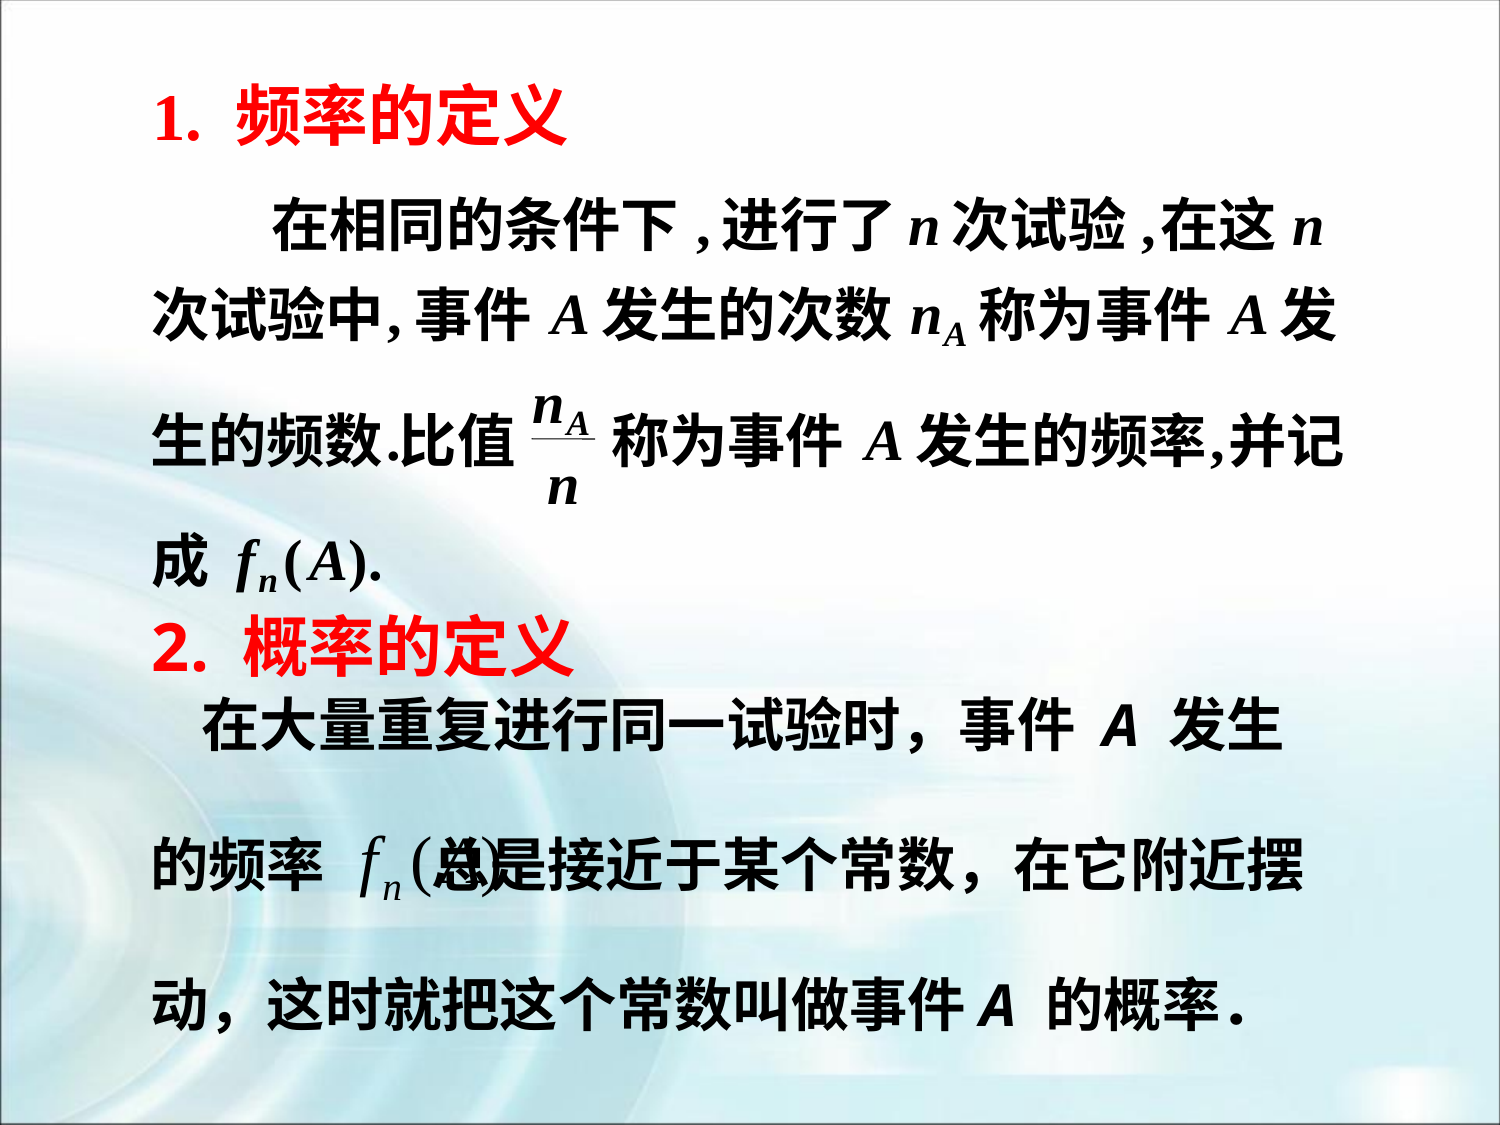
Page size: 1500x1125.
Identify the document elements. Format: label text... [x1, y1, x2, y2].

picture [0, 0, 1500, 1125]
text_box 1. 频率的定义 [137, 66, 821, 161]
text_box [149, 184, 1350, 600]
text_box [135, 680, 1424, 1047]
text_box 2. 概率的定义 [137, 597, 592, 680]
